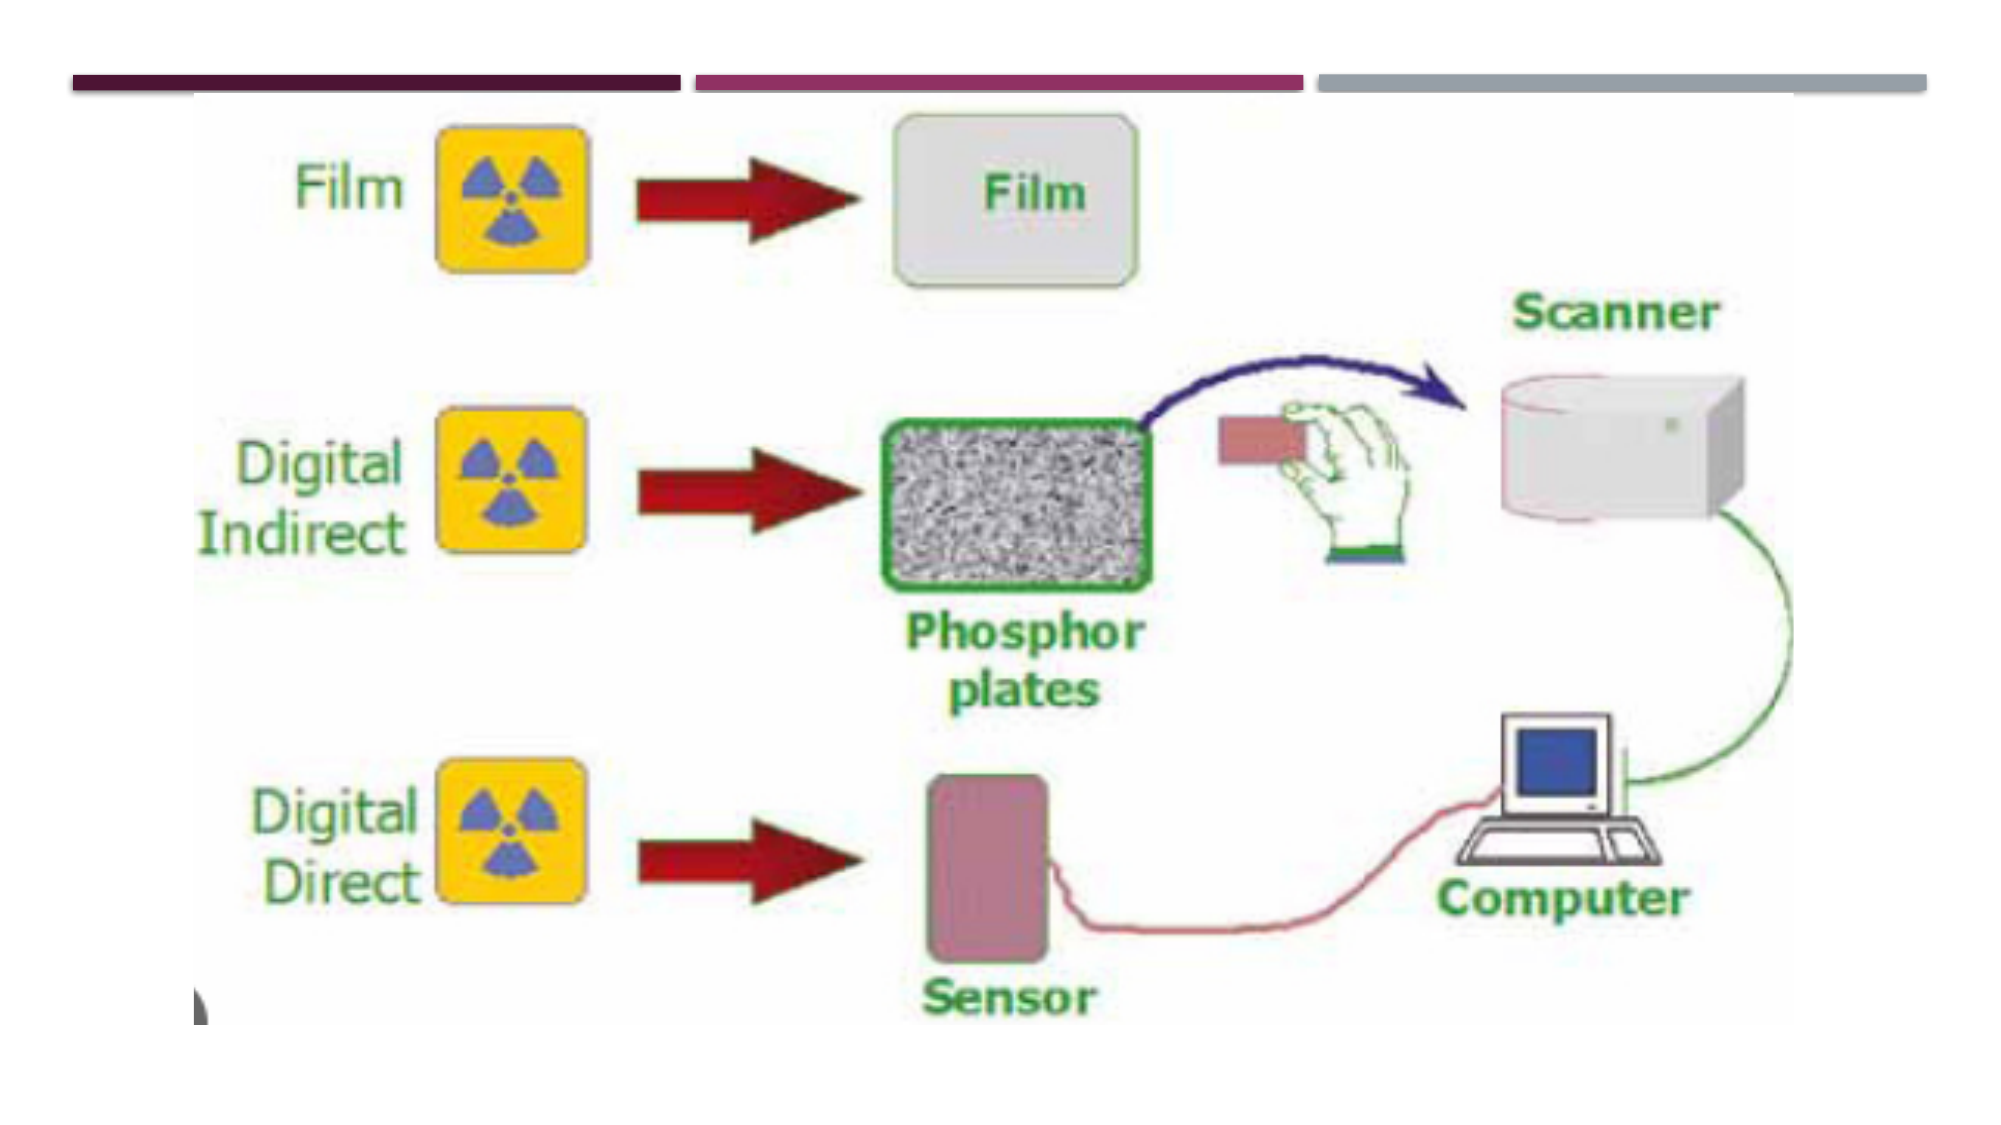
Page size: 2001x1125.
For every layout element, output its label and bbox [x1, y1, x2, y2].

picture [193, 93, 1795, 1026]
